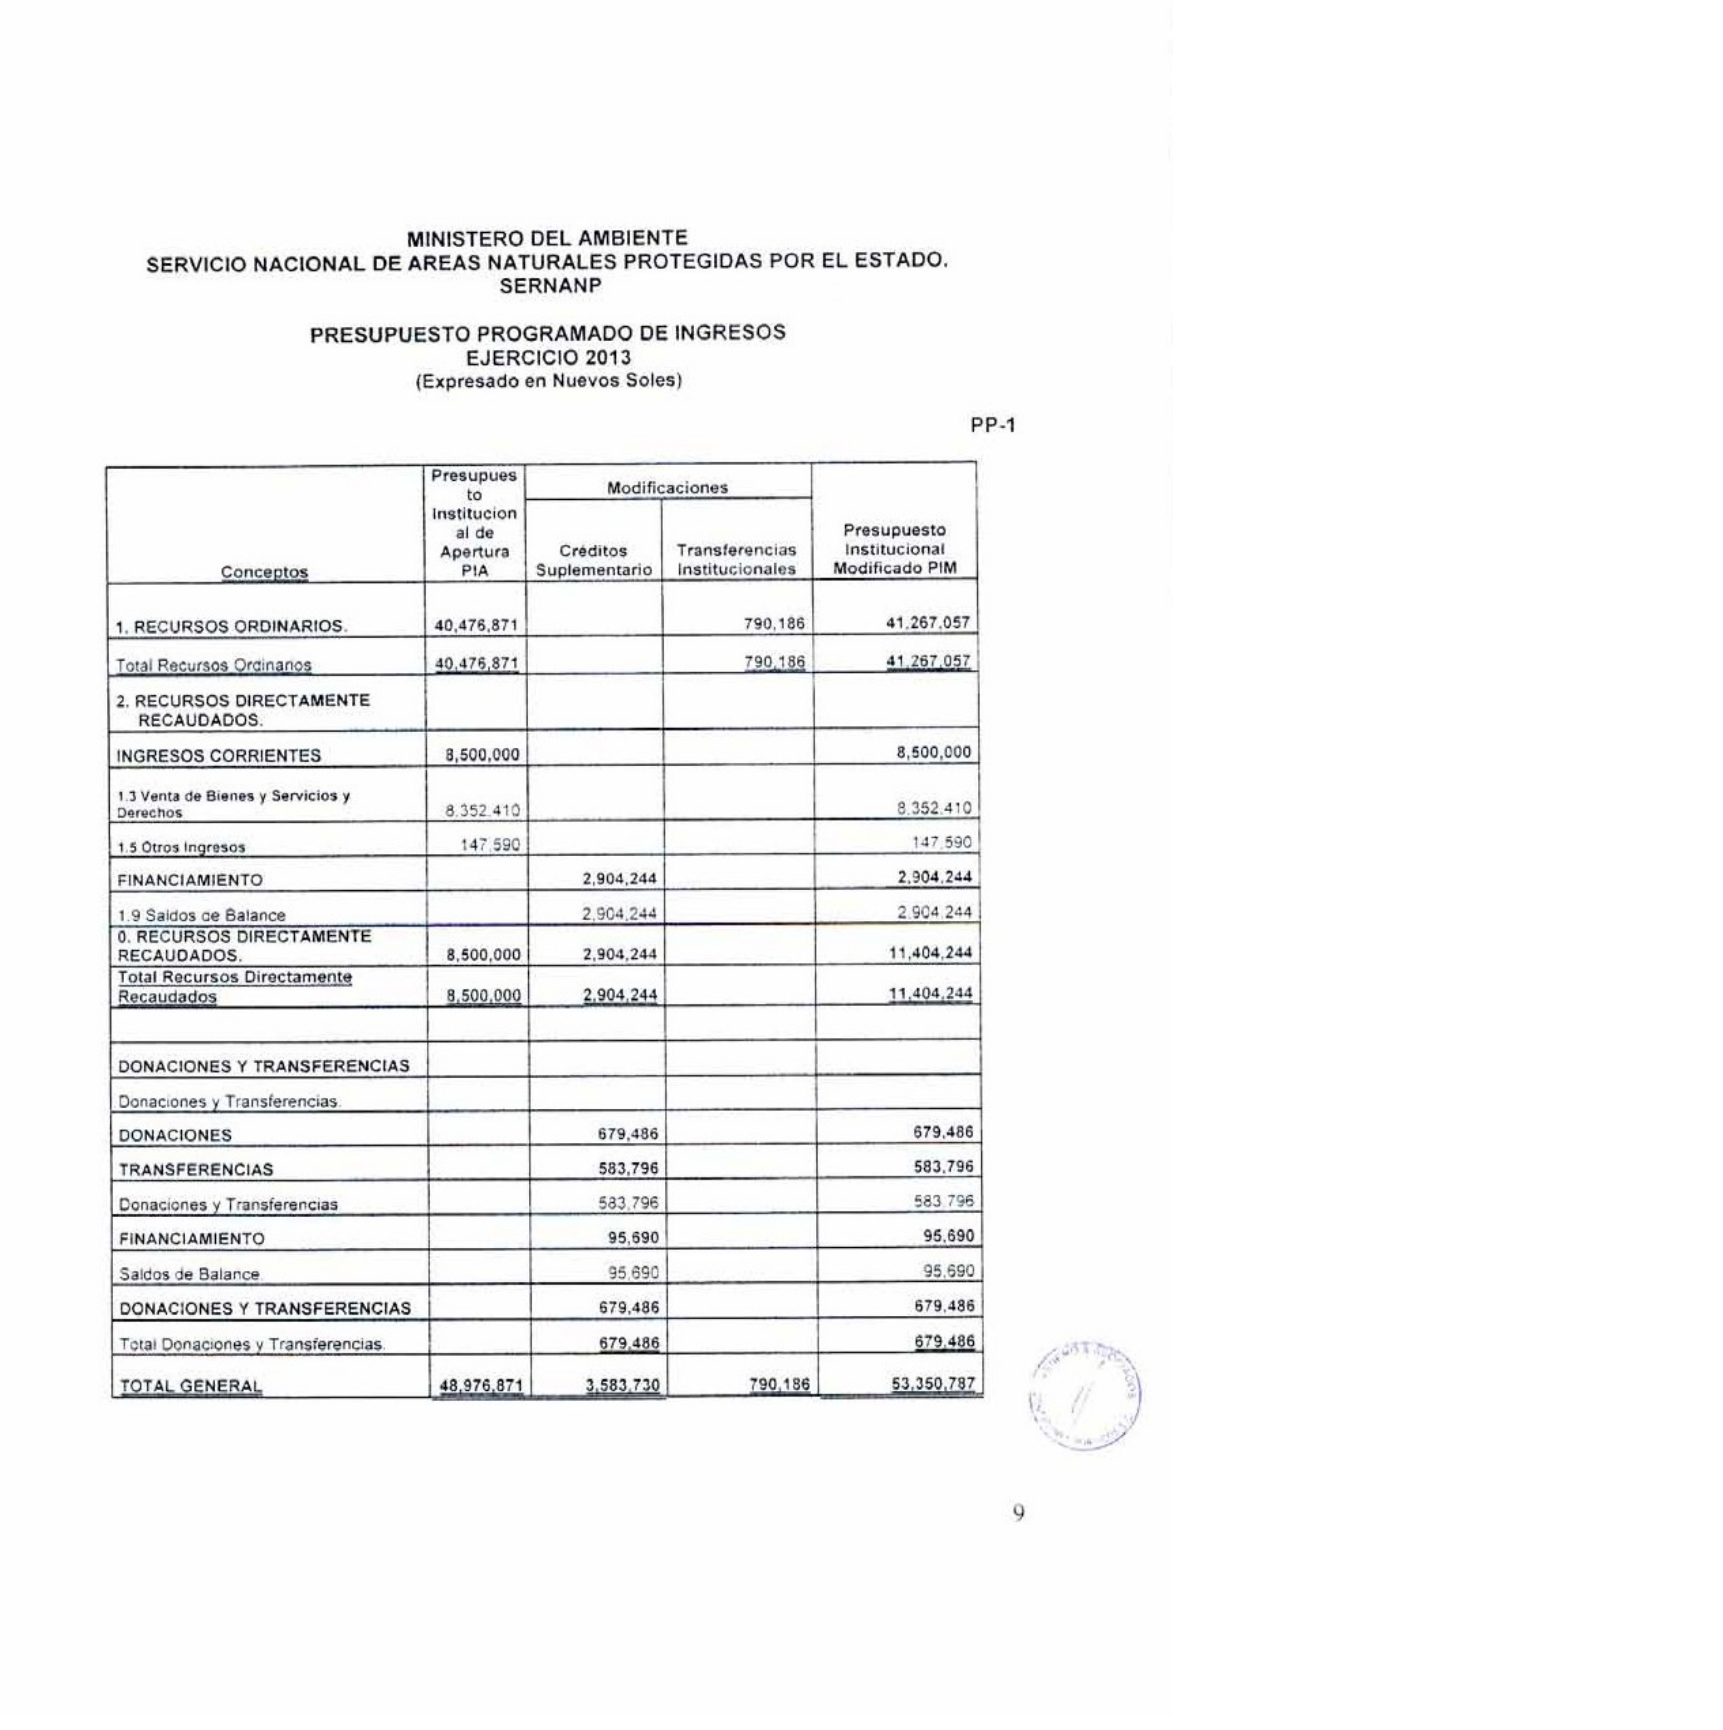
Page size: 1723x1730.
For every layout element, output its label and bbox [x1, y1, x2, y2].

text_box [0, 0, 1173, 1717]
